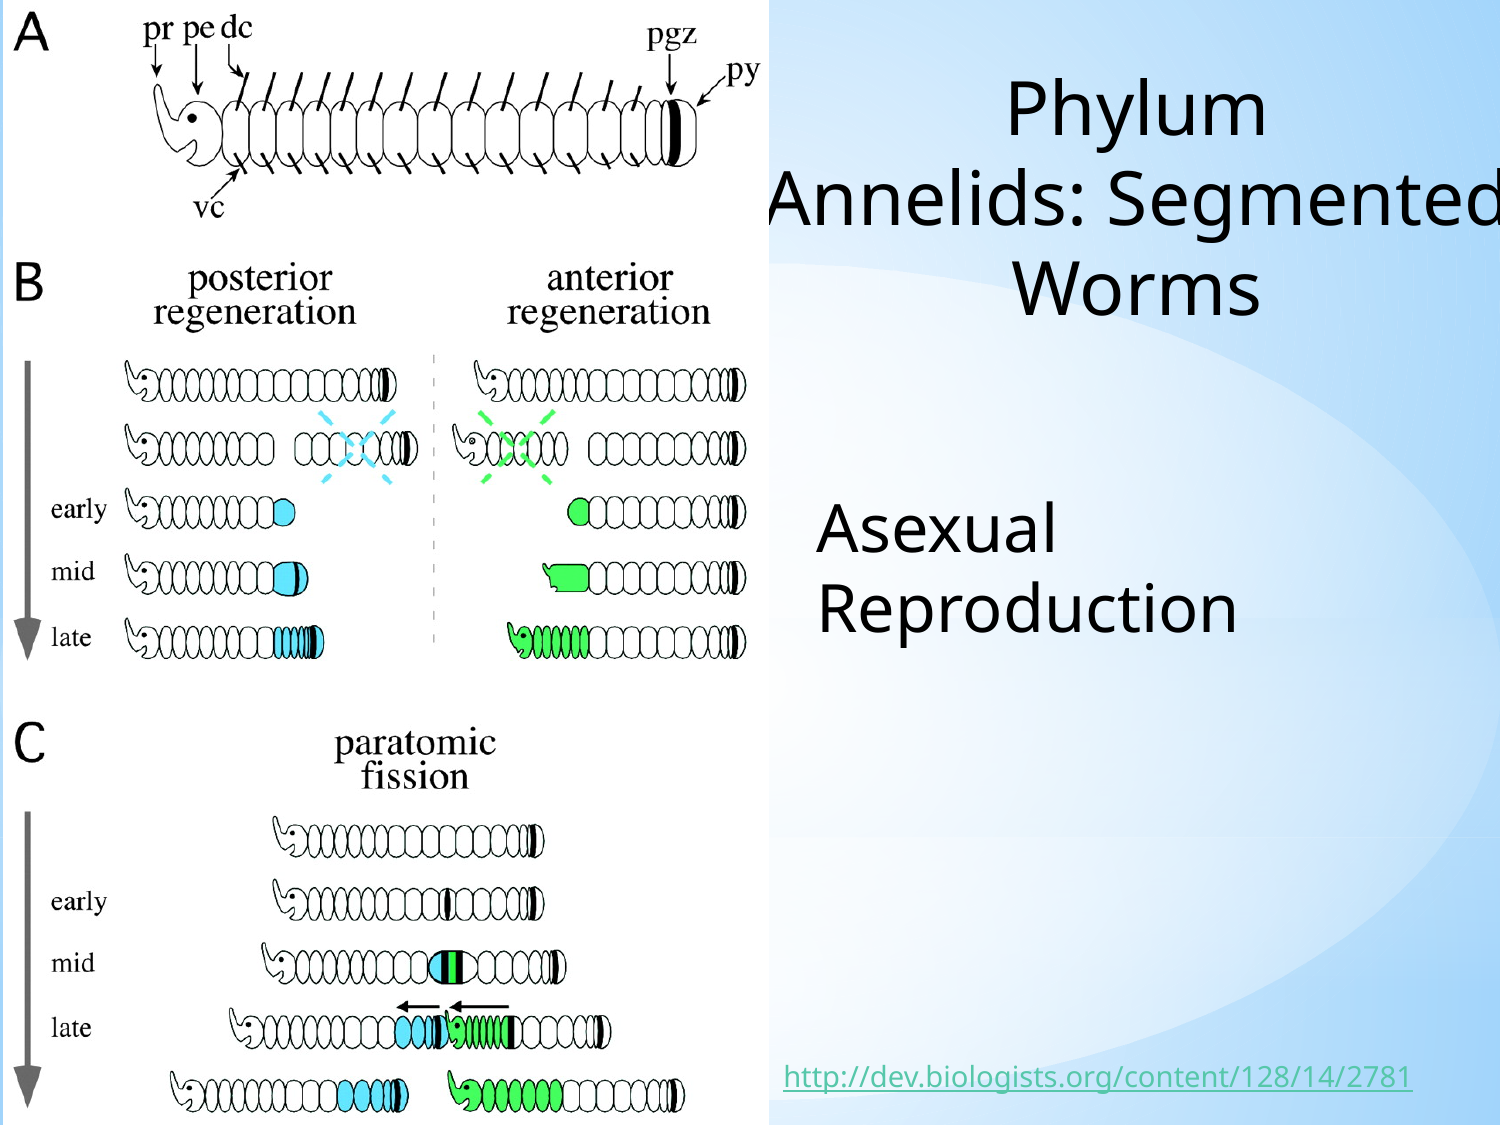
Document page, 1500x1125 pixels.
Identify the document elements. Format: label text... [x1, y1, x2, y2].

picture [2, 0, 769, 1125]
text_box http://dev.biologists.org/content/128/14/2781 [772, 1050, 1470, 1125]
text_box Asexual Reproduction [801, 478, 1500, 654]
text_box Phylum Annelids: Segmented Worms [772, 53, 1500, 339]
